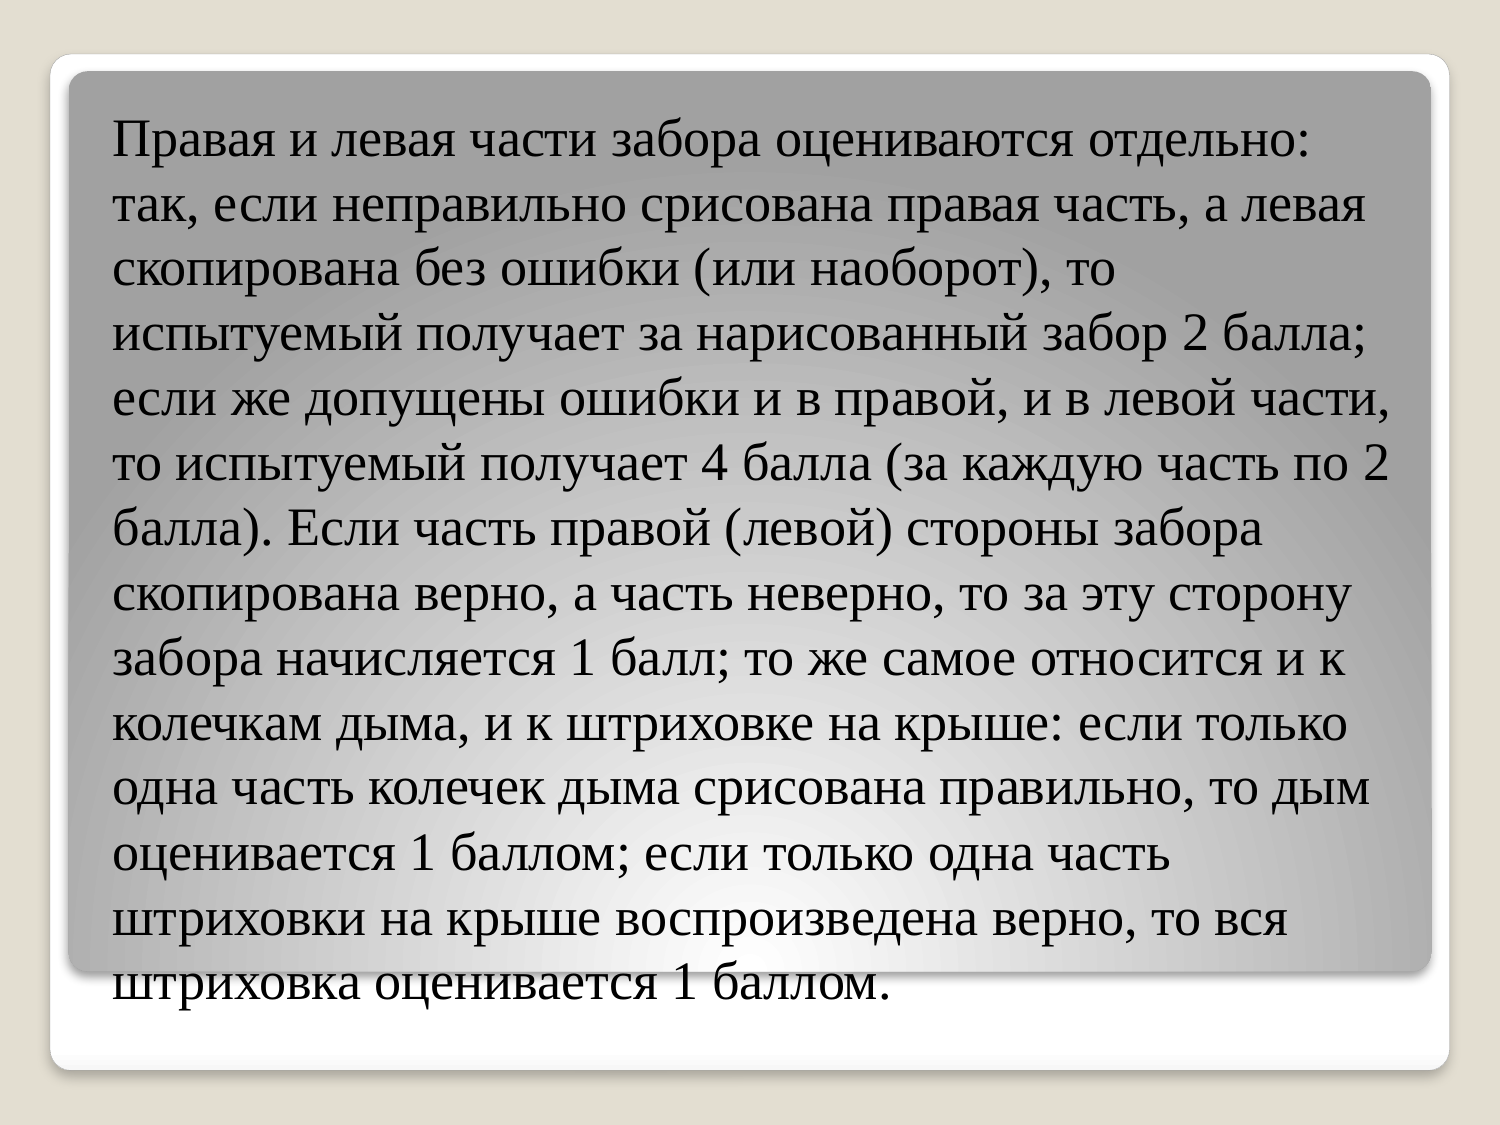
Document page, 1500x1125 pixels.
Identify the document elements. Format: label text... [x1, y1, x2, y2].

list Правая и левая части забора оцениваются отдельно: так, если неправильно срисована правая часть, а левая скопирована без ошибки (или наоборот), то испытуемый получает за нарисованный забор 2 балла; если же допущены ошибки и в правой, и в левой части, то испытуемый получает 4 балла (за каждую часть по 2 балла). Если часть правой (левой) стороны забора скопирована верно, а часть неверно, то за эту сторону забора начисляется 1 балл; то же самое относится и к колечкам дыма, и к штриховке на крыше: если только одна часть колечек дыма срисована правильно, то дым оценивается 1 баллом; если только одна часть штриховки на крыше воспроизведена верно, то вся штриховка оценивается 1 баллом. [82, 86, 1425, 1035]
